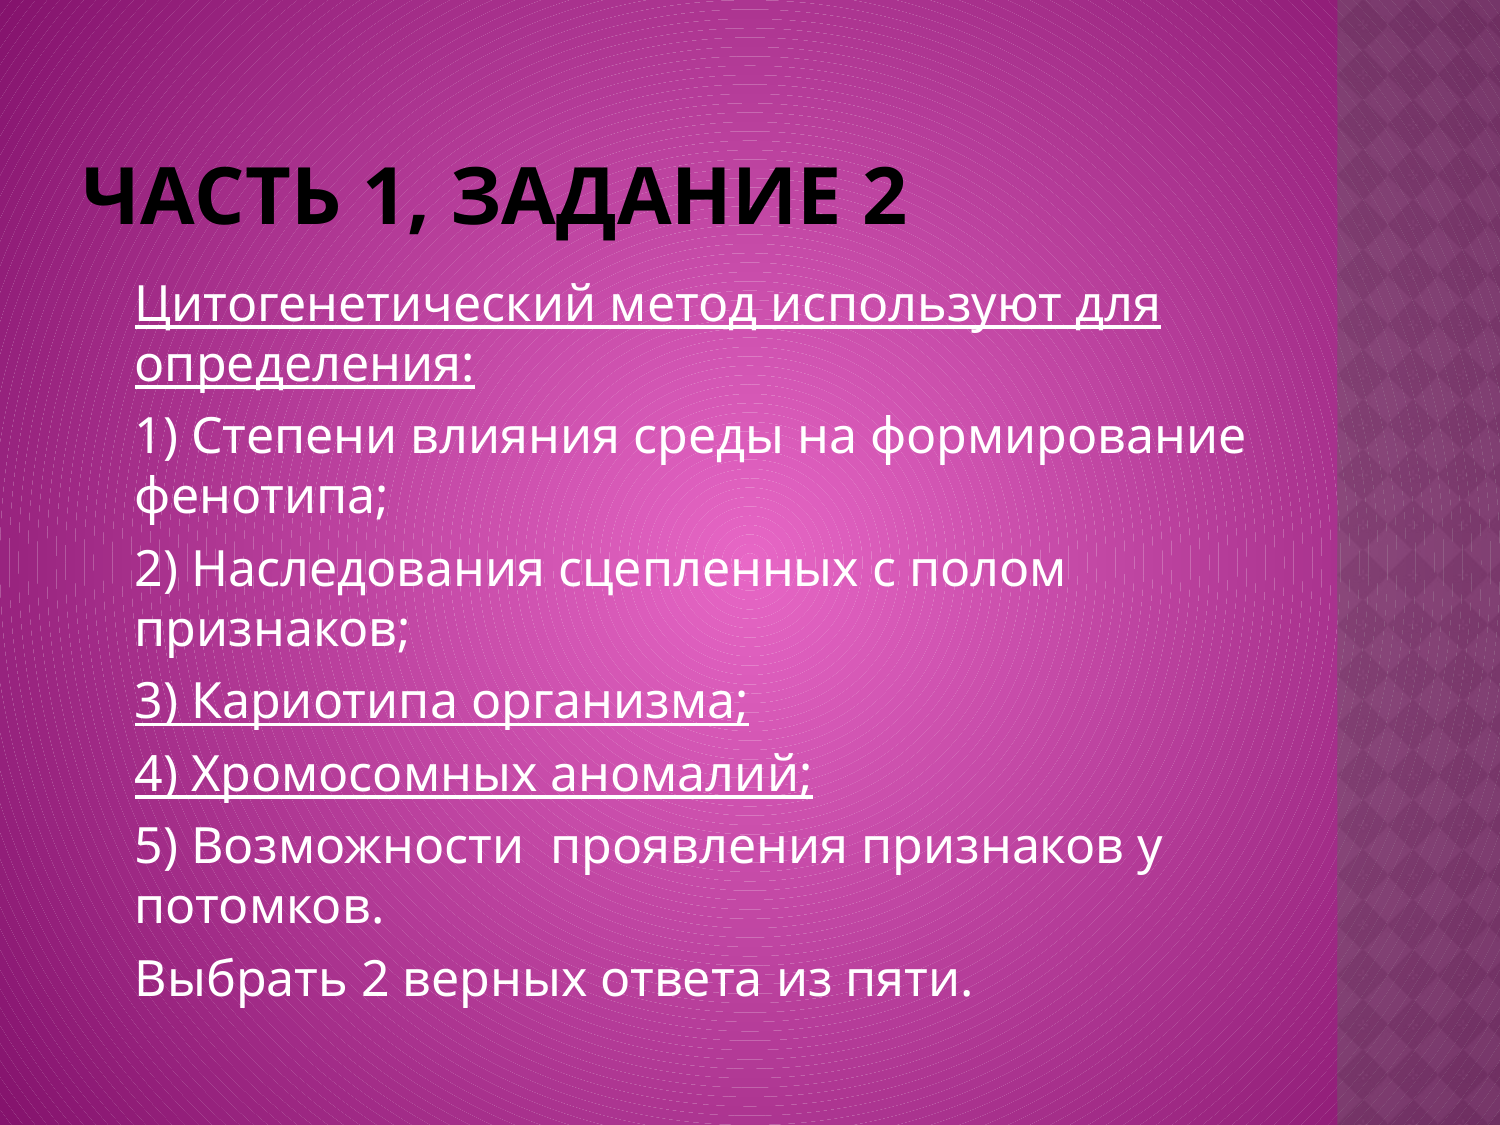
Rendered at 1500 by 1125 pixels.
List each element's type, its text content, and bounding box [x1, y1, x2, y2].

list Цитогенетический метод используют для определения: 1) Степени влияния среды на формирование фенотипа; 2) Наследования сцепленных с полом признаков; 3) Кариотипа организма; 4) Хромосомных аномалий; 5) Возможности проявления признаков у потомков. Выбрать 2 верных ответа из пяти. [75, 264, 1263, 1059]
title Часть 1, задание 2 [75, 52, 1263, 240]
